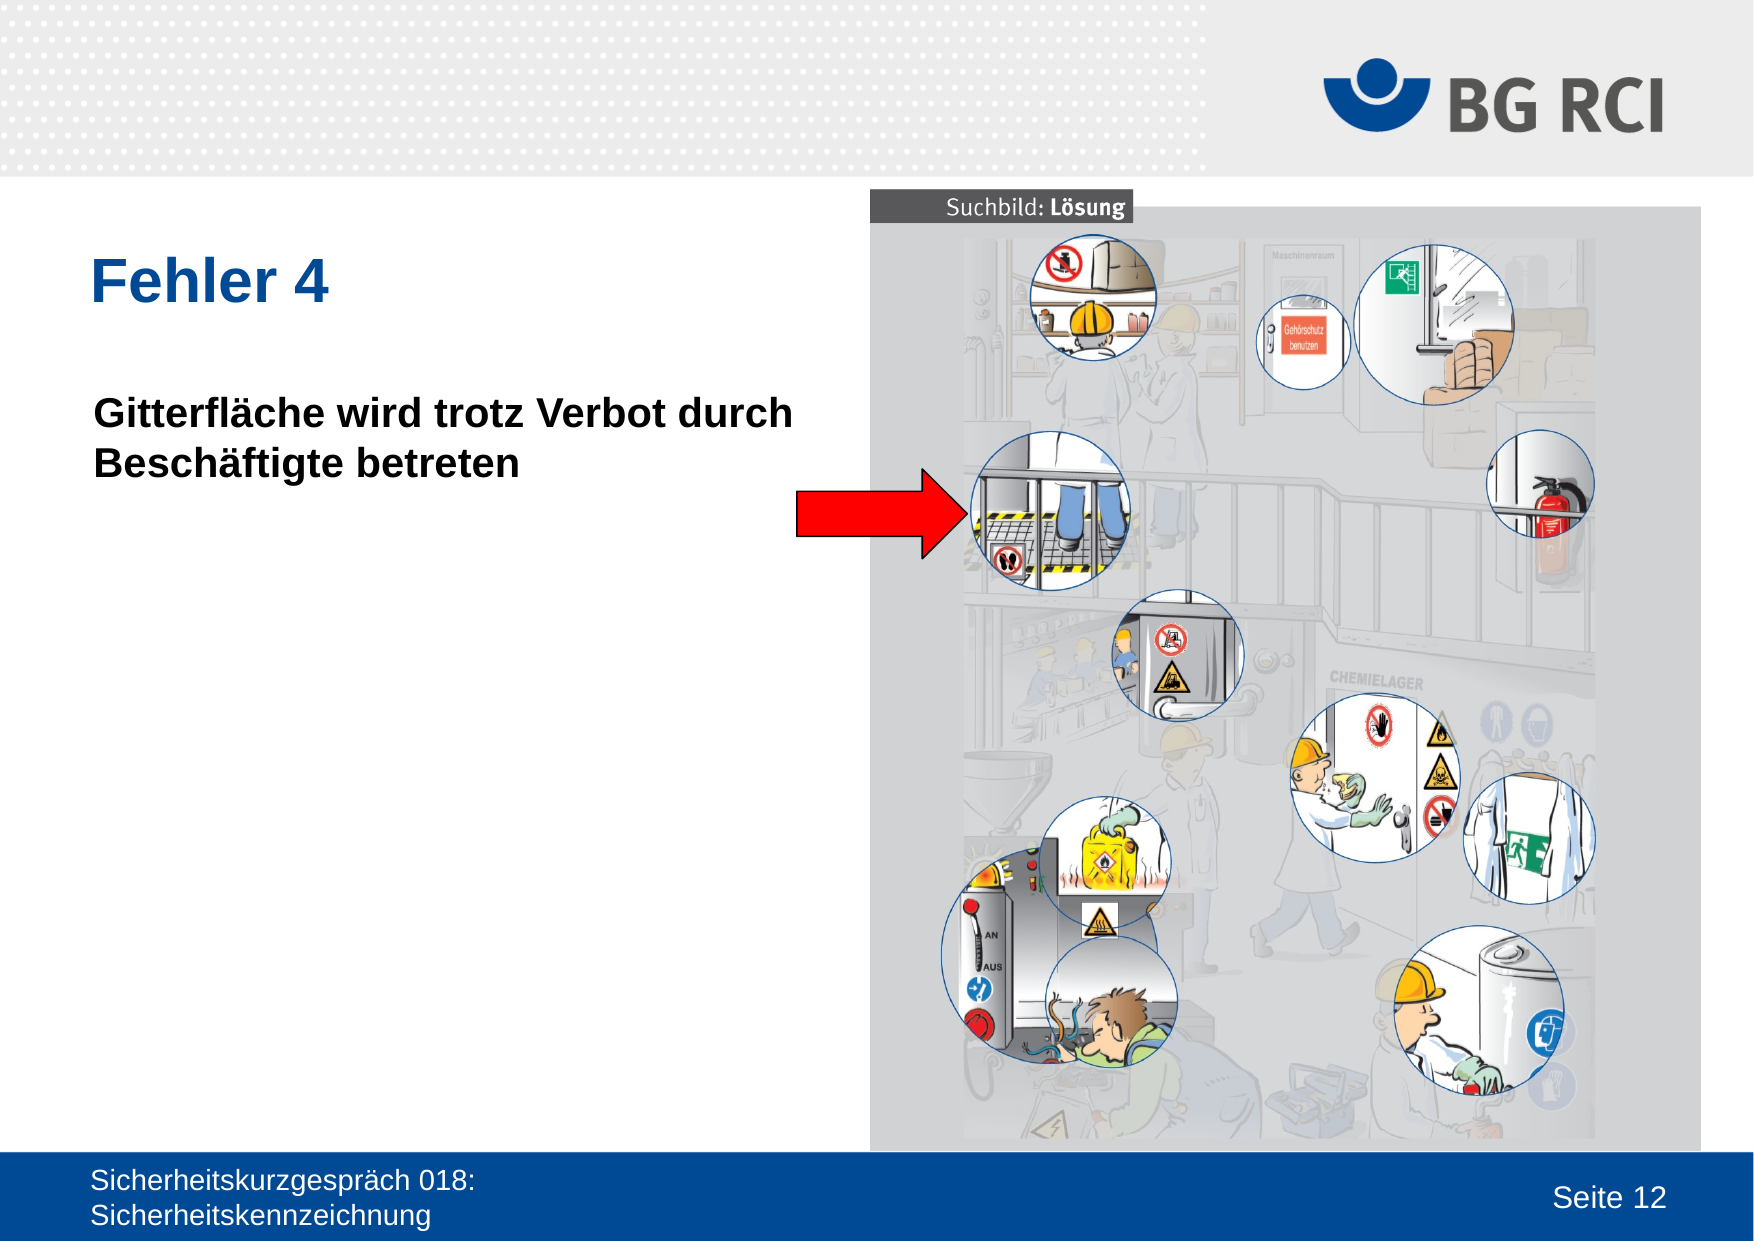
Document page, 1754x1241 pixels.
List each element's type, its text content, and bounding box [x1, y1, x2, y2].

text_box Fehler 4 [90, 239, 865, 338]
slide_number Seite 12 [1407, 1160, 1668, 1241]
text_box Gitterfläche wird trotz Verbot durch Beschäftigte betreten [78, 378, 865, 494]
picture [0, 0, 1754, 1241]
text_box [796, 491, 865, 537]
